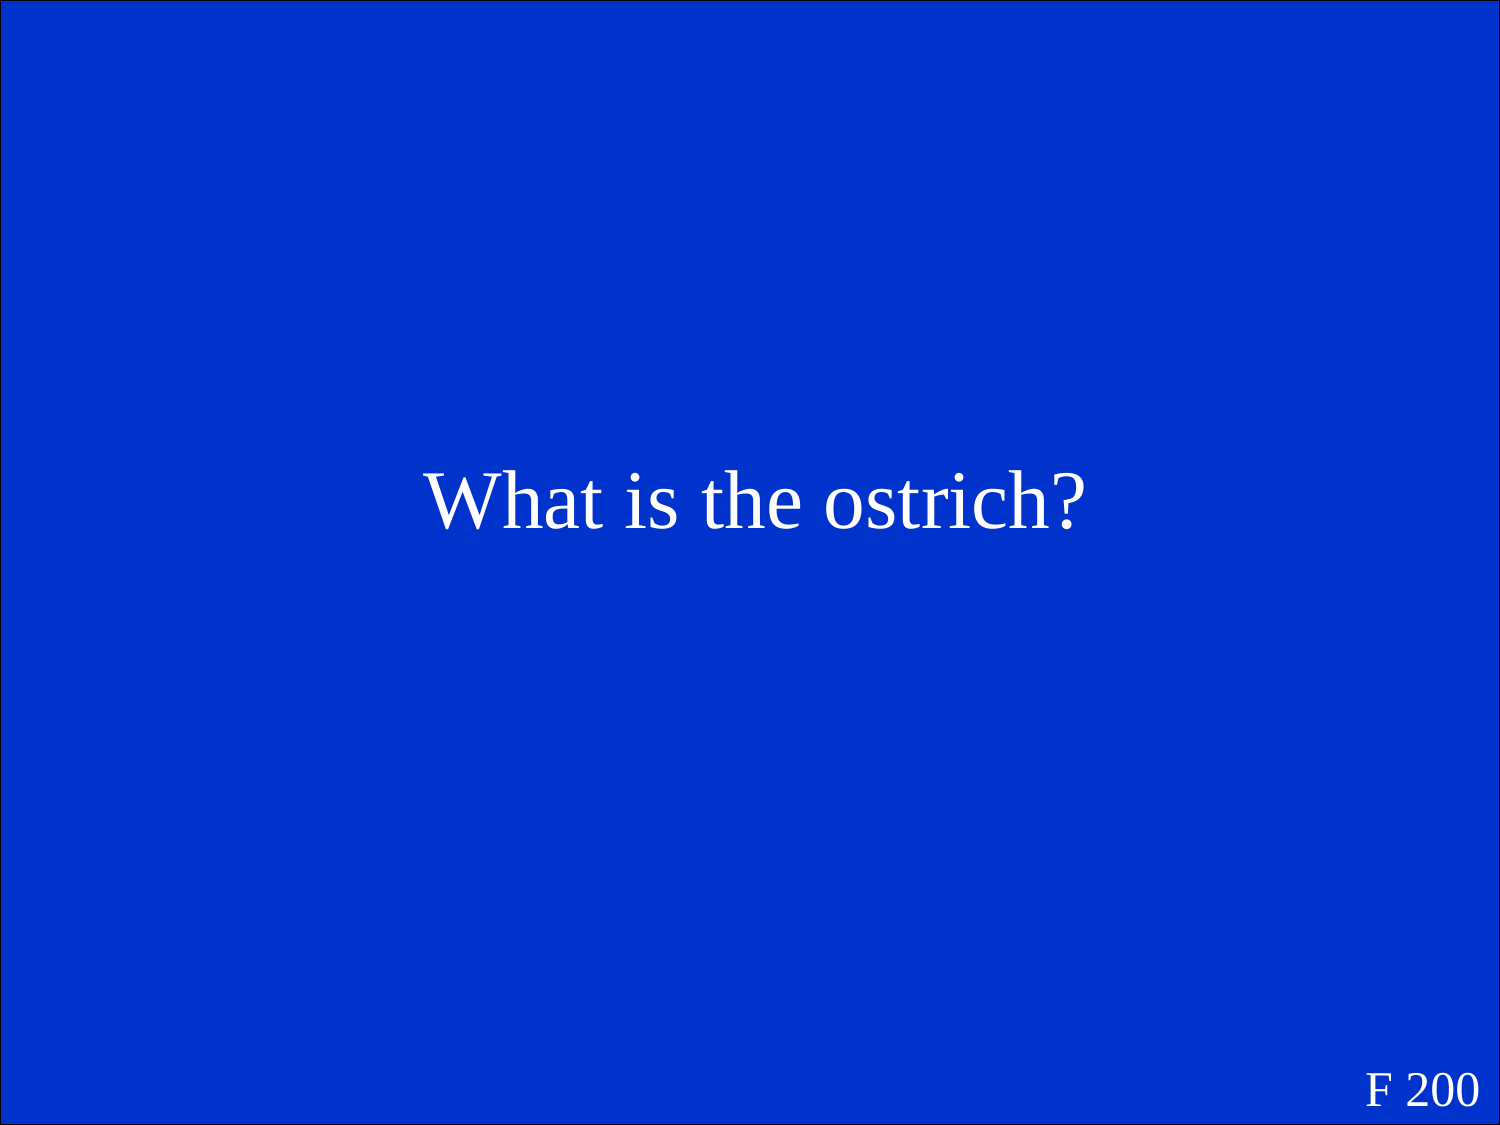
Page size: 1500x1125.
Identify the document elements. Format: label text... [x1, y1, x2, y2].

text_box F 200 [1350, 1049, 1496, 1125]
text_box What is the ostrich? [237, 437, 1275, 553]
text_box [0, 0, 1500, 1125]
